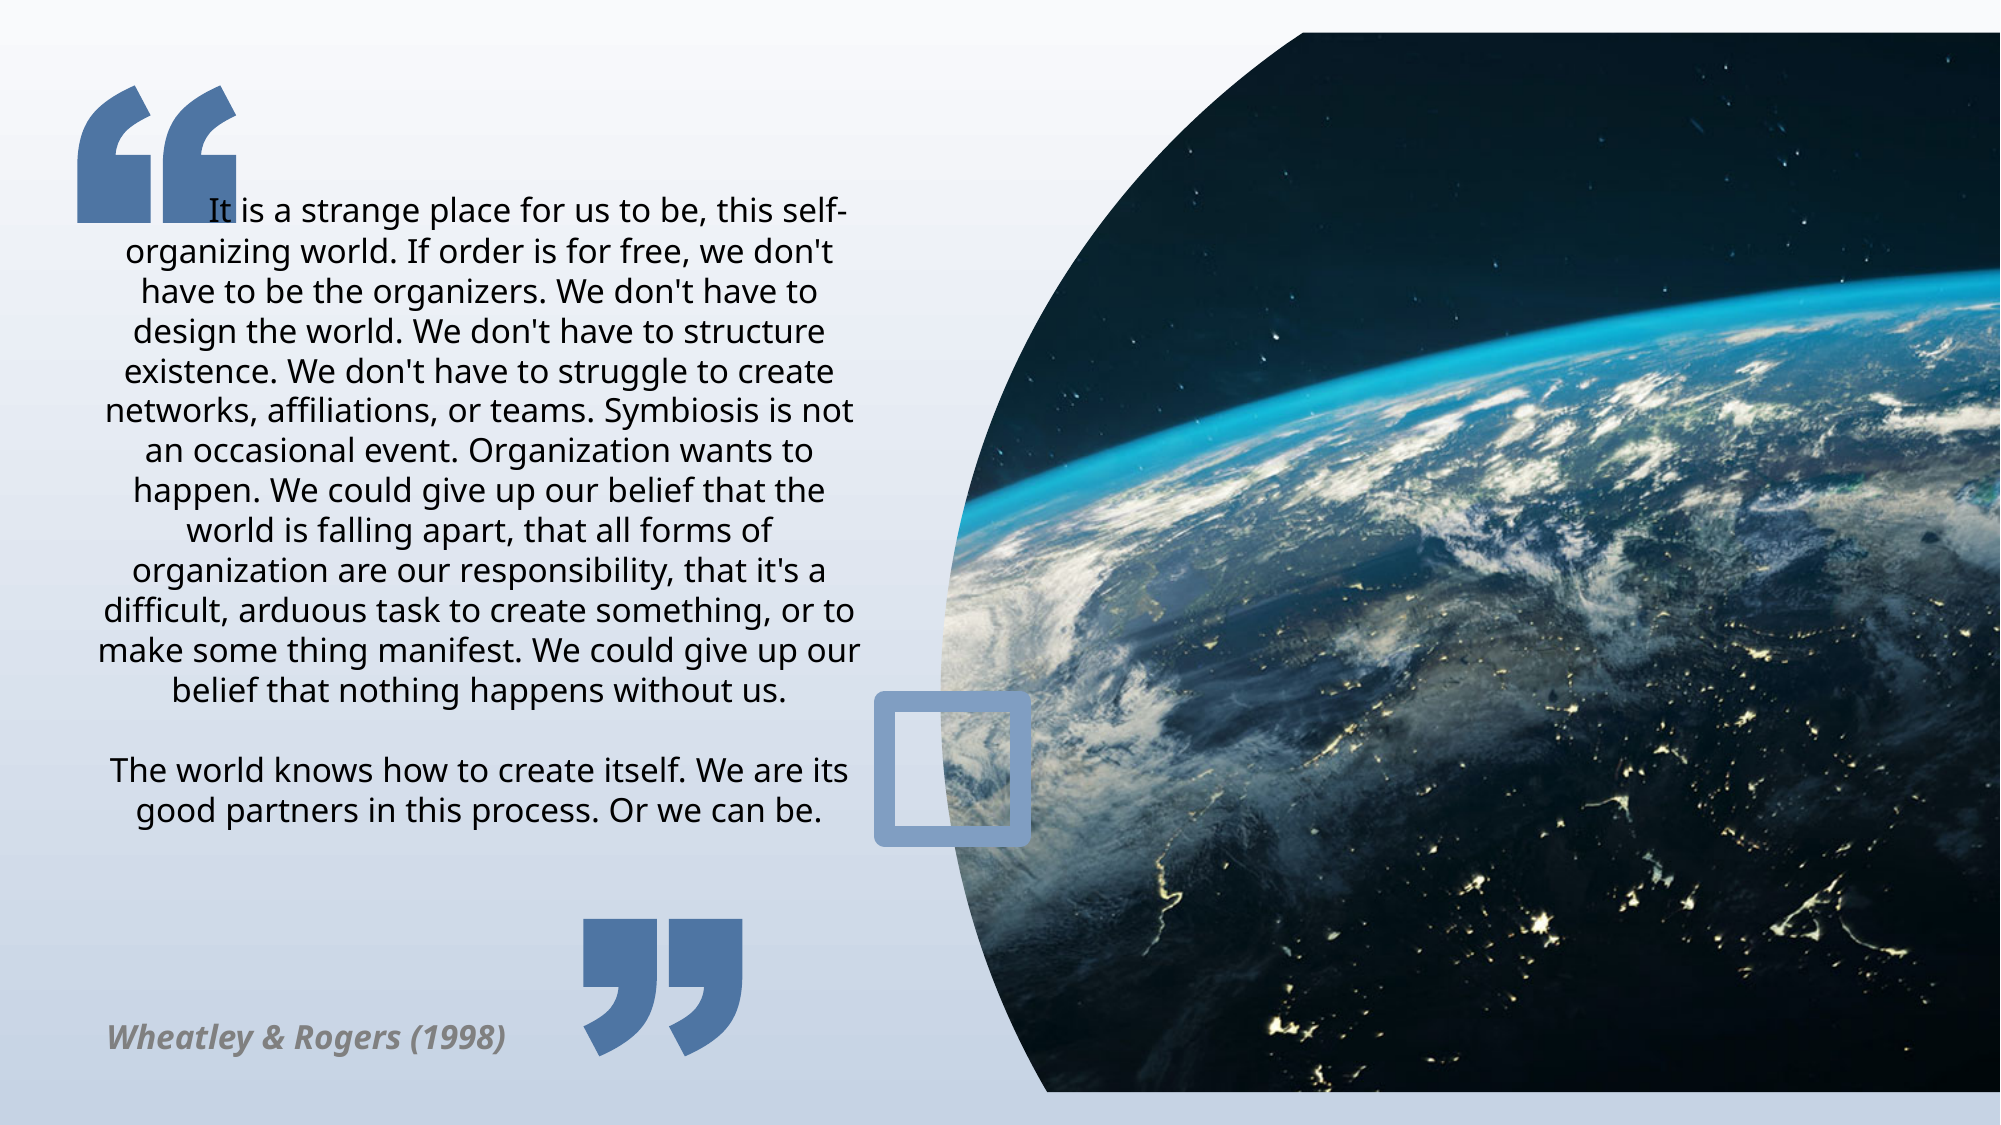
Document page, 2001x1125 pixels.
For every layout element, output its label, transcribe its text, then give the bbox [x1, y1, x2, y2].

text_box [0, 0, 2000, 1125]
text_box [667, 917, 744, 1058]
text_box [161, 84, 238, 177]
text_box [582, 917, 658, 1058]
text_box [76, 84, 153, 177]
text_box [889, 700, 940, 837]
text_box It is a strange place for us to be, this self-organizing world. If order is for free, we don't have to be the organizers. We don't have to design the world. We don't have to structure existence. We don't have to struggle to create networks, affiliations, or teams. Symbiosis is not an occasional event. Organization wants to happen. We could give up our belief that the world is falling apart, that all forms of organization are our responsibility, that it's a difficult, arduous task to create something, or to make some thing manifest. We could give up our belief that nothing happens without us. The world knows how to create itself. We are its good partners in this process. Or we can be. [70, 177, 889, 837]
text_box Wheatley & Rogers (1998) [91, 1008, 588, 1064]
picture [940, 32, 2000, 1093]
